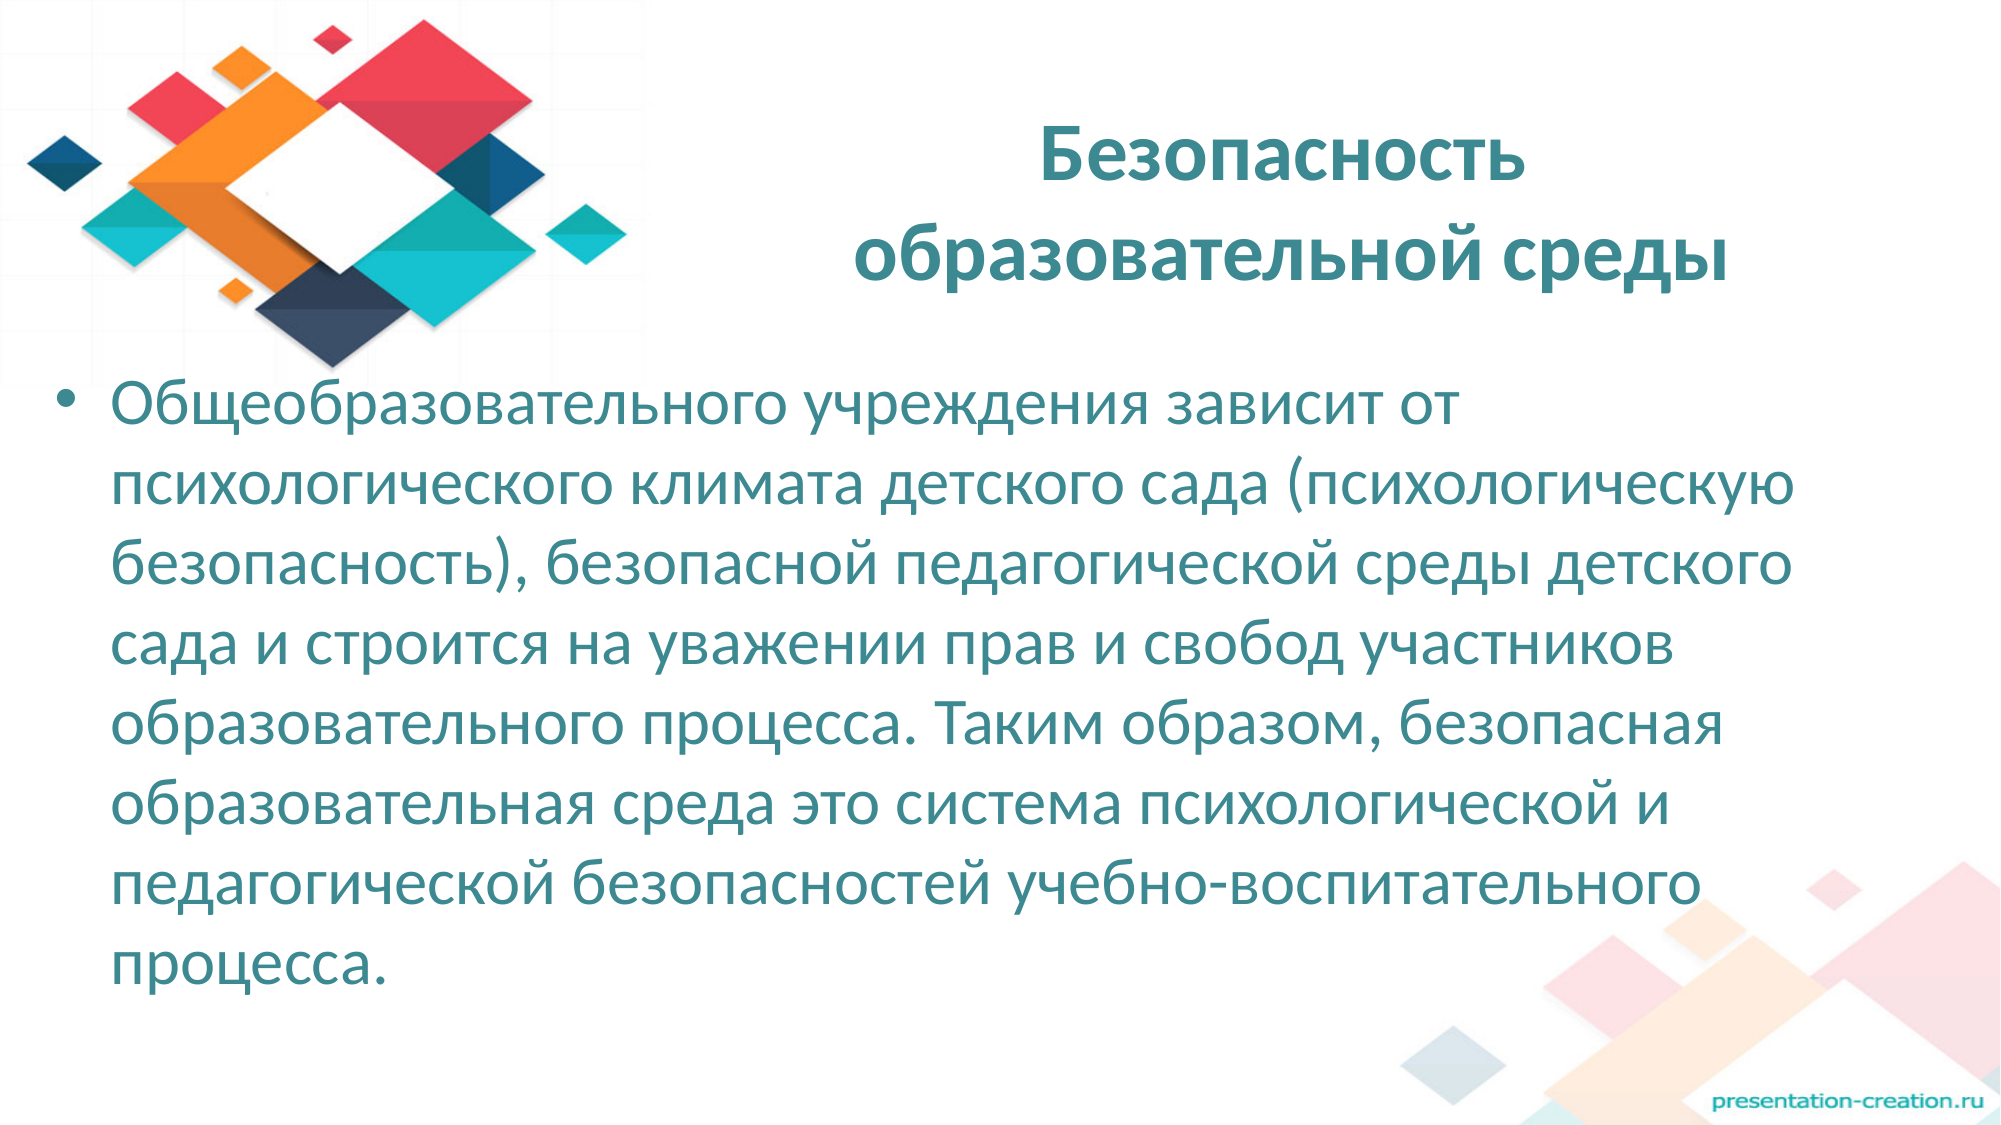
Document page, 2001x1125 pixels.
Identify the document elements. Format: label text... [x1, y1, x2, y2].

list Общеобразовательного учреждения зависит от психологического климата детского сада (психологическую безопасность), безопасной педагогической среды детского сада и строится на уважении прав и свобод участников образовательного процесса. Таким образом, безопасная образовательная среда это система психологической и педагогической безопасностей учебно-воспитательного процесса. [39, 349, 1945, 1059]
title Безопасность образовательной среды [656, 43, 1930, 350]
picture [0, 0, 2001, 1125]
